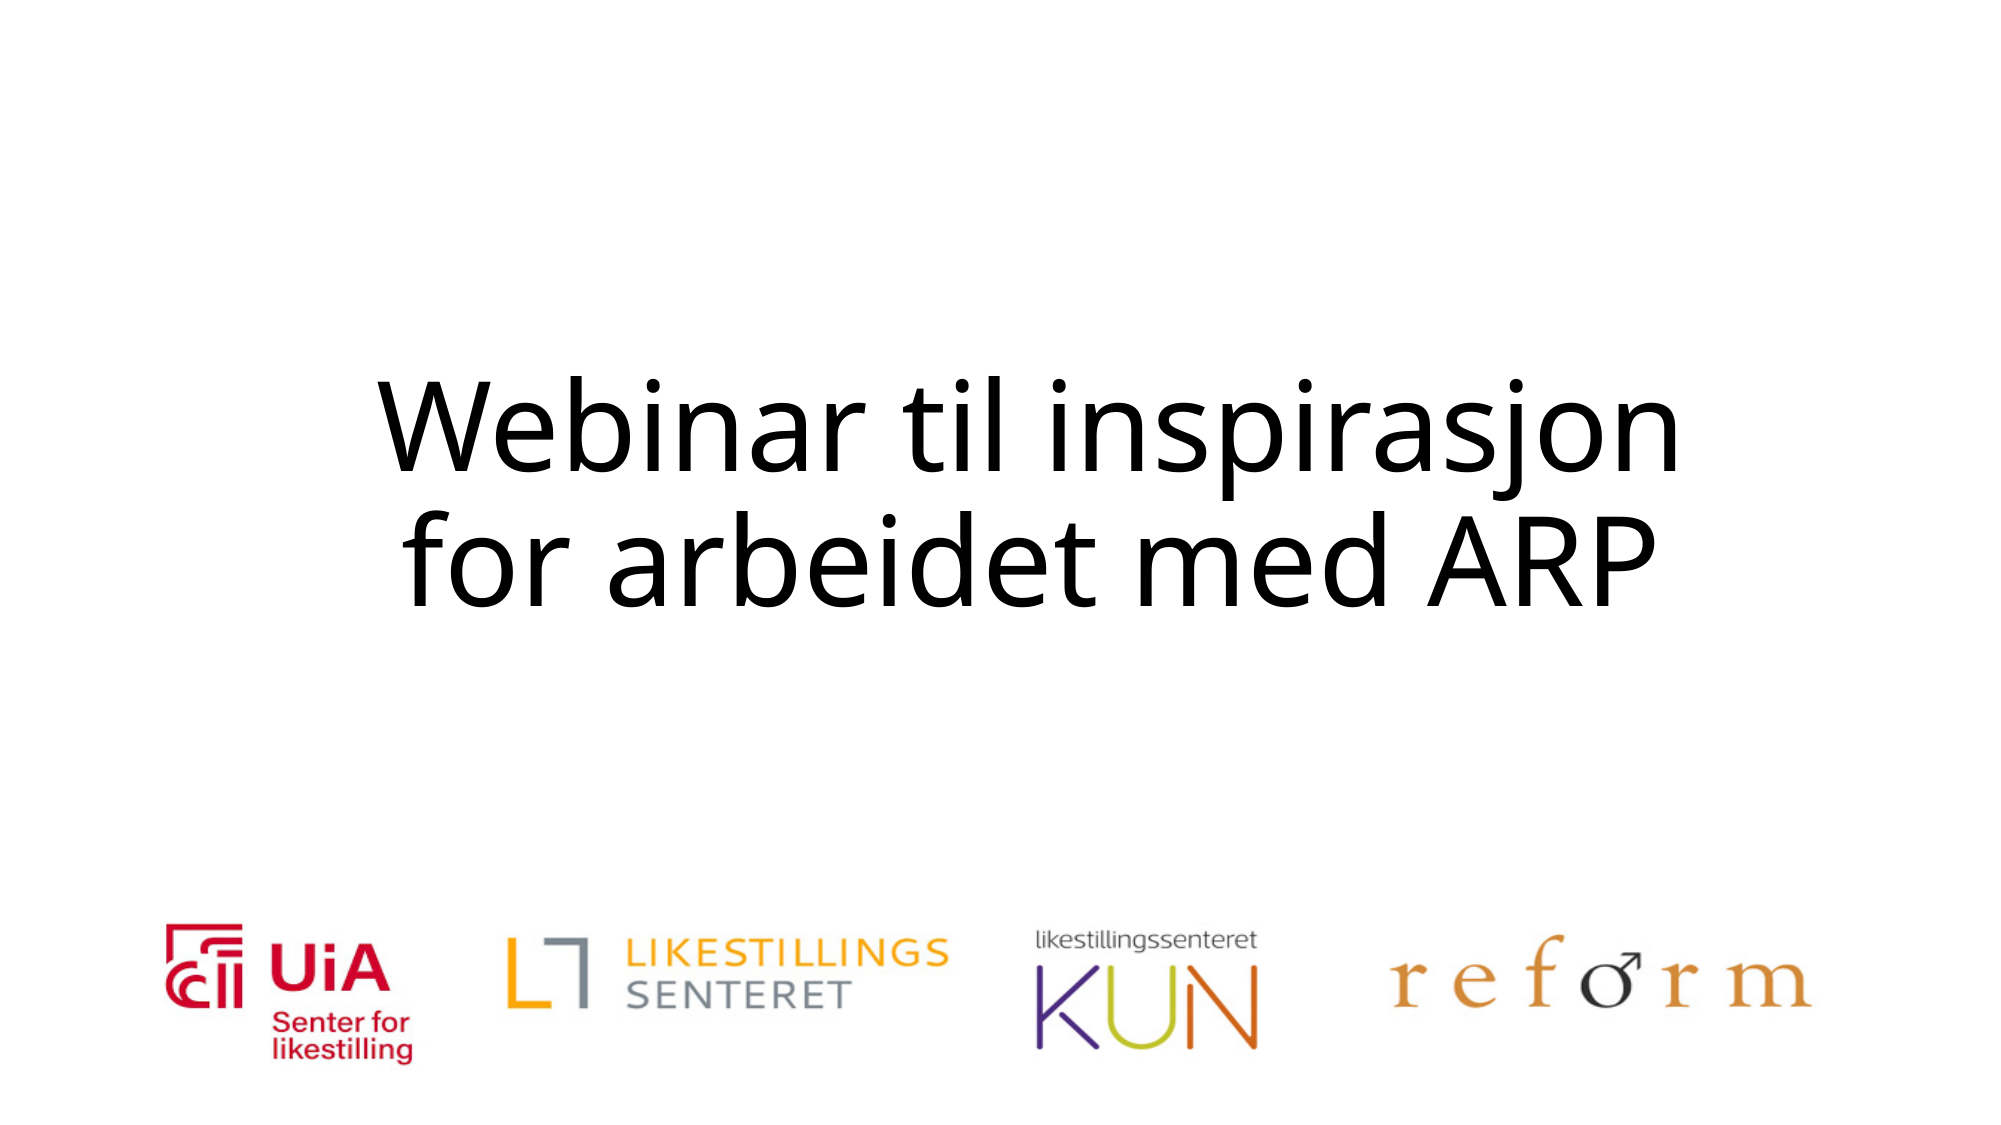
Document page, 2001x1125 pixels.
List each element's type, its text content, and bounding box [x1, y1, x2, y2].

picture [104, 858, 1896, 1112]
title Webinar til inspirasjon for arbeidet med ARP [271, 352, 1792, 642]
